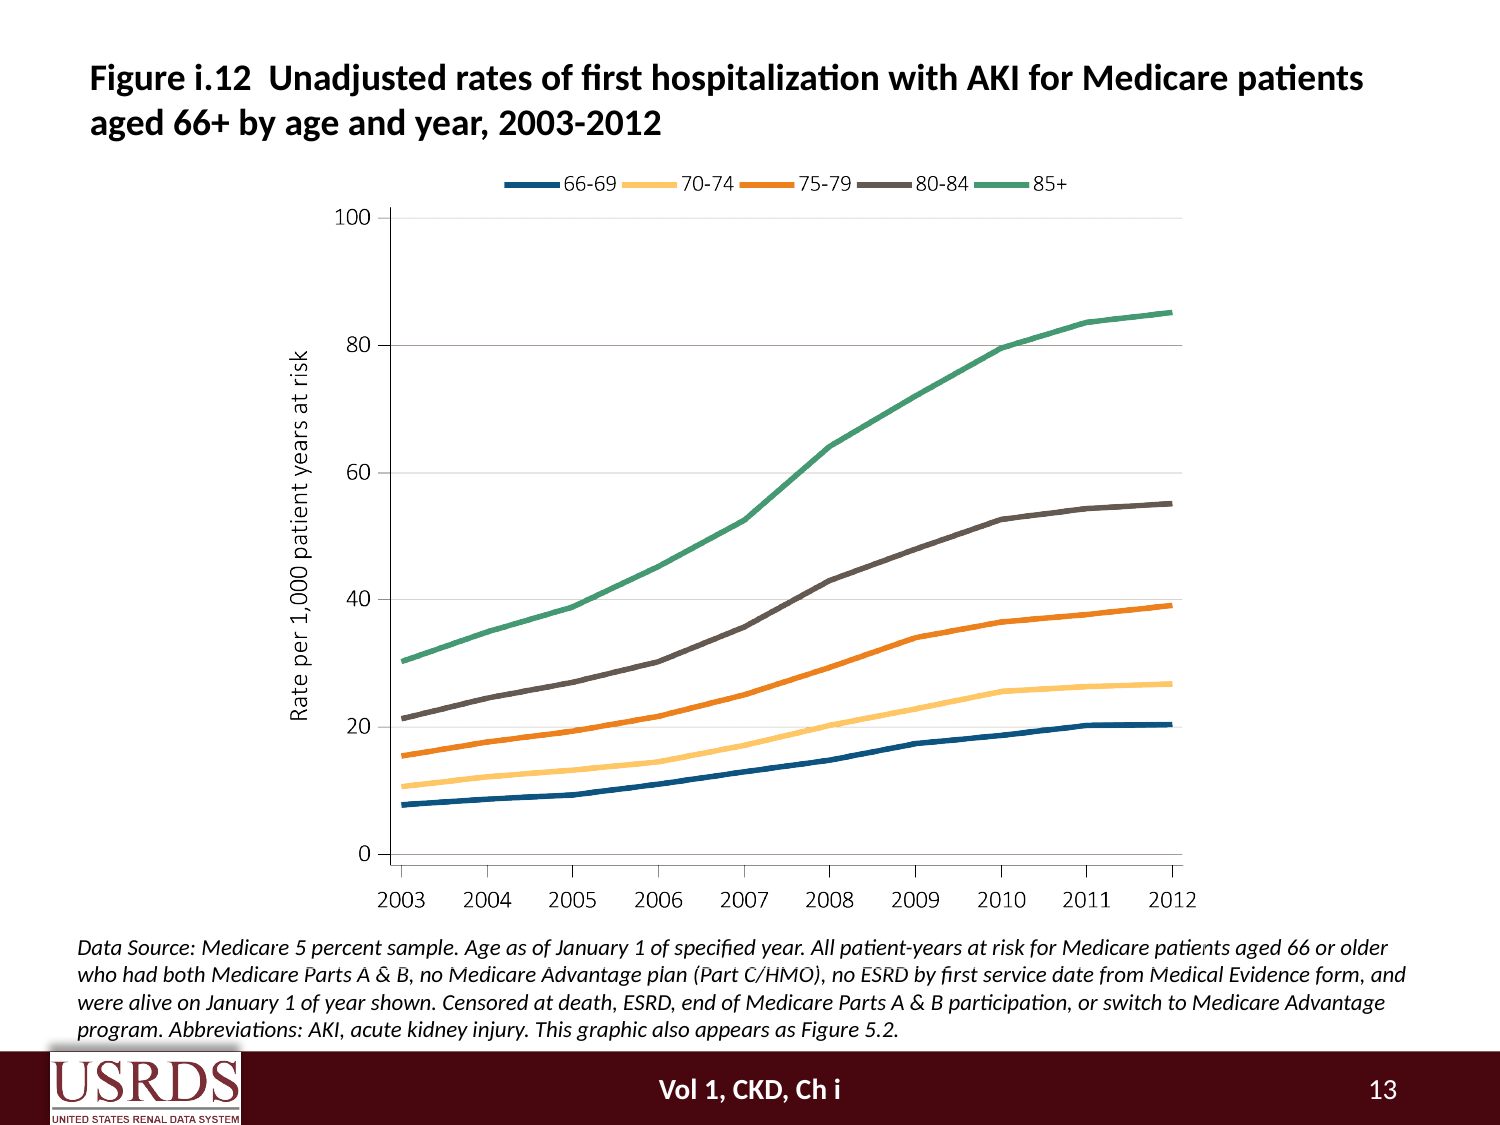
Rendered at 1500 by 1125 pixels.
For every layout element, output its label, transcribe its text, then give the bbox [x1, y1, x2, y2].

list Data Source: Medicare 5 percent sample. Age as of January 1 of specified year. All patient-years at risk for Medicare patients aged 66 or older who had both Medicare Parts A & B, no Medicare Advantage plan (Part C/HMO), no ESRD by first service date from Medical Evidence form, and were alive on January 1 of year shown. Censored at death, ESRD, end of Medicare Parts A & B participation, or switch to Medicare Advantage program. Abbreviations: AKI, acute kidney injury. This graphic also appears as Figure 5.2. [62, 924, 1425, 1013]
slide_number 13 [1262, 1062, 1413, 1108]
picture [274, 162, 1206, 969]
picture [50, 1051, 242, 1125]
footer Vol 1, CKD, Ch i [587, 1062, 913, 1113]
title Figure i.12 Unadjusted rates of first hospitalization with AKI for Medicare patients aged 66+ by age and year, 2003-2012 [75, 45, 1425, 138]
